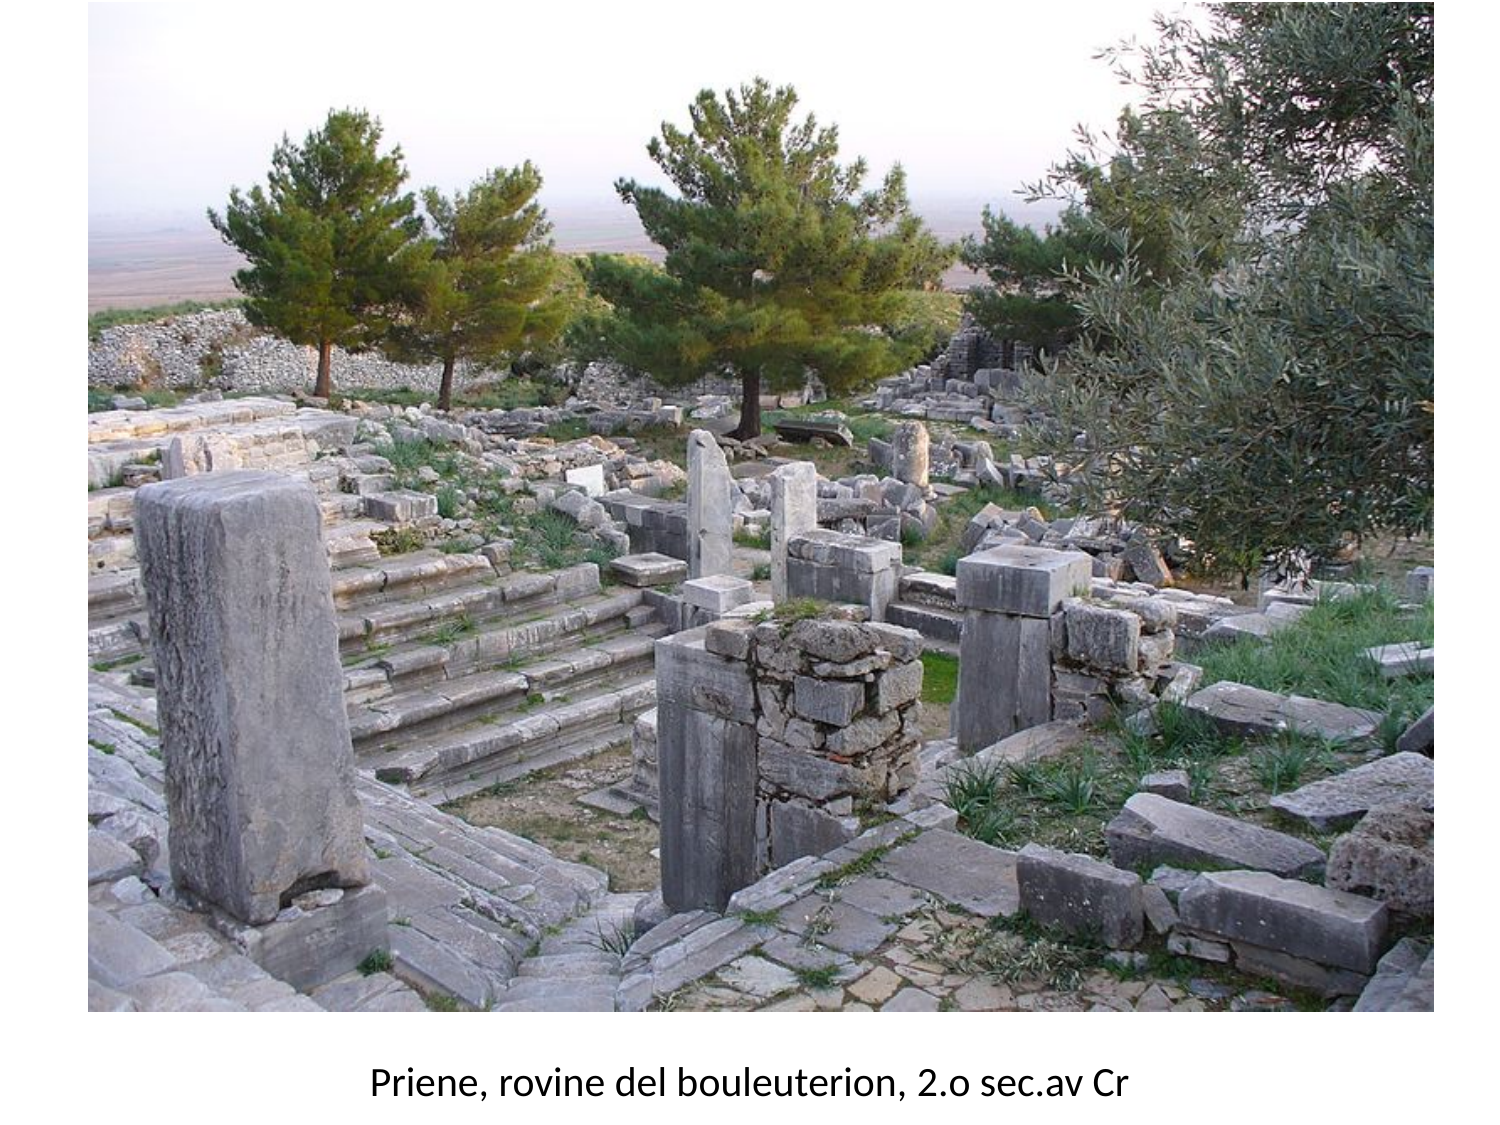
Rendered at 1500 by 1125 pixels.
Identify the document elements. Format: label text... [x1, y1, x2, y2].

title Priene, rovine del bouleuterion, 2.o sec.av Cr [75, 1035, 1425, 1125]
picture [88, 2, 1434, 1012]
